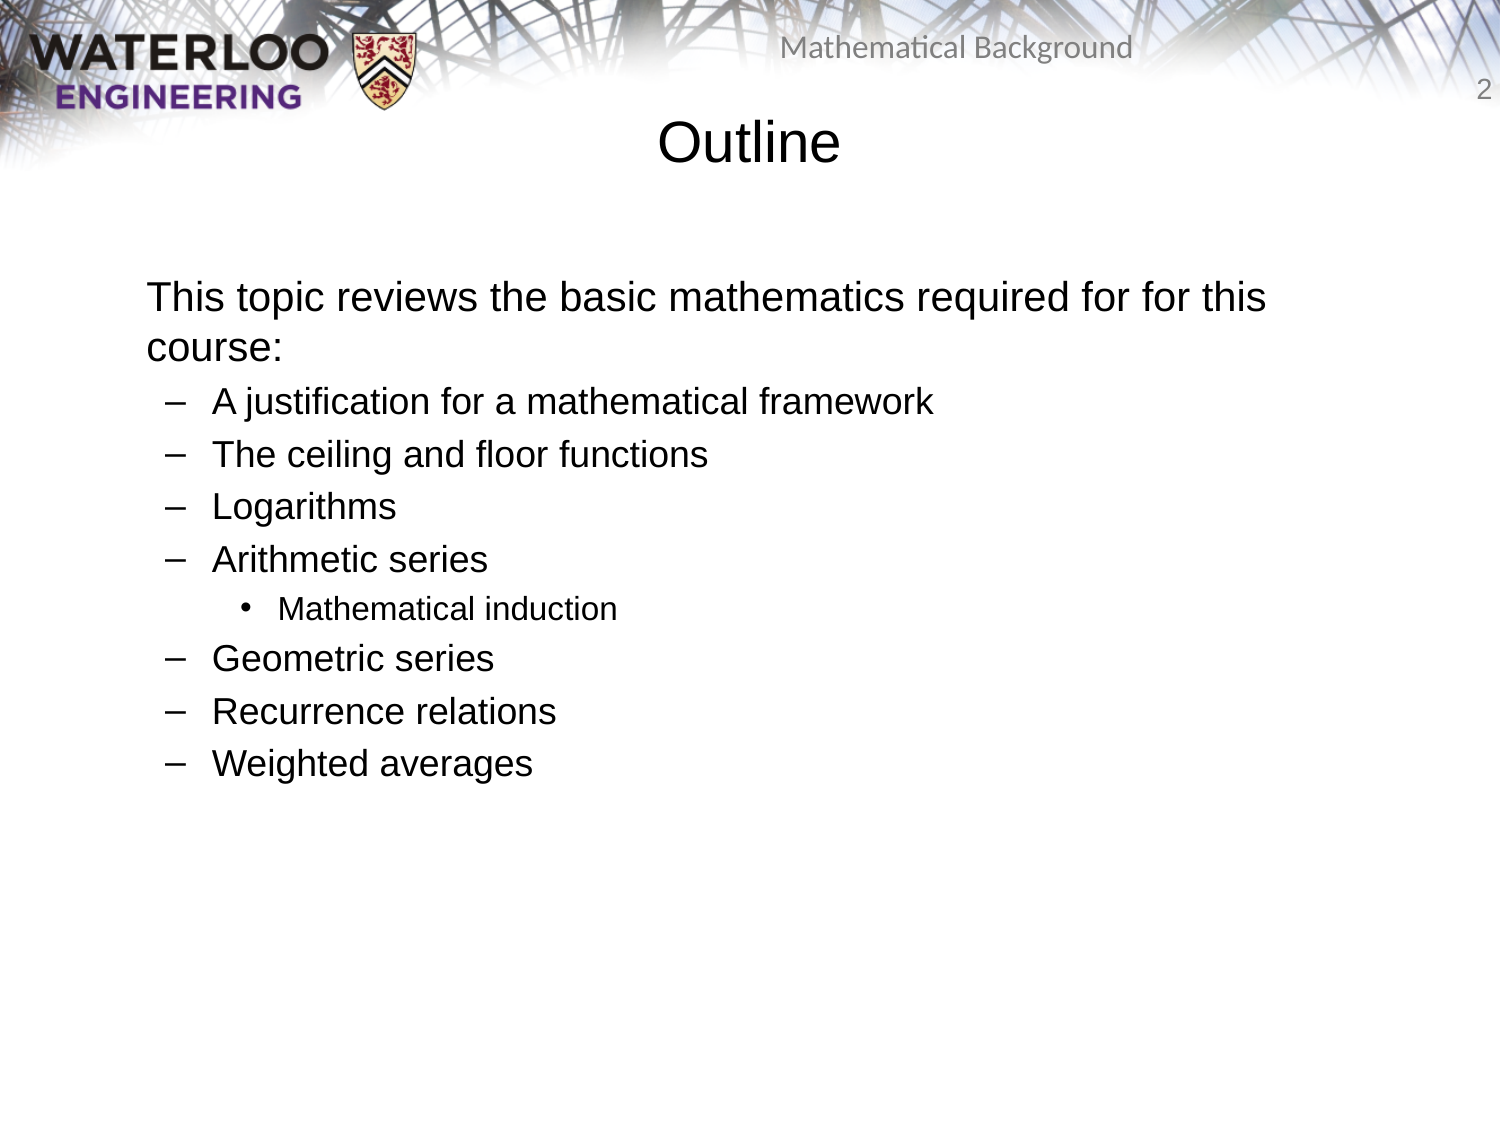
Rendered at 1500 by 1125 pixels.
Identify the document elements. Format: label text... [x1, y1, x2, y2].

picture [0, 0, 1500, 1125]
title Outline [74, 44, 1426, 233]
list This topic reviews the basic mathematics required for for this course: A justification for a mathematical framework The ceiling and floor functions Logarithms Arithmetic series Mathematical induction Geometric series Recurrence relations Weighted averages [74, 262, 1426, 1006]
